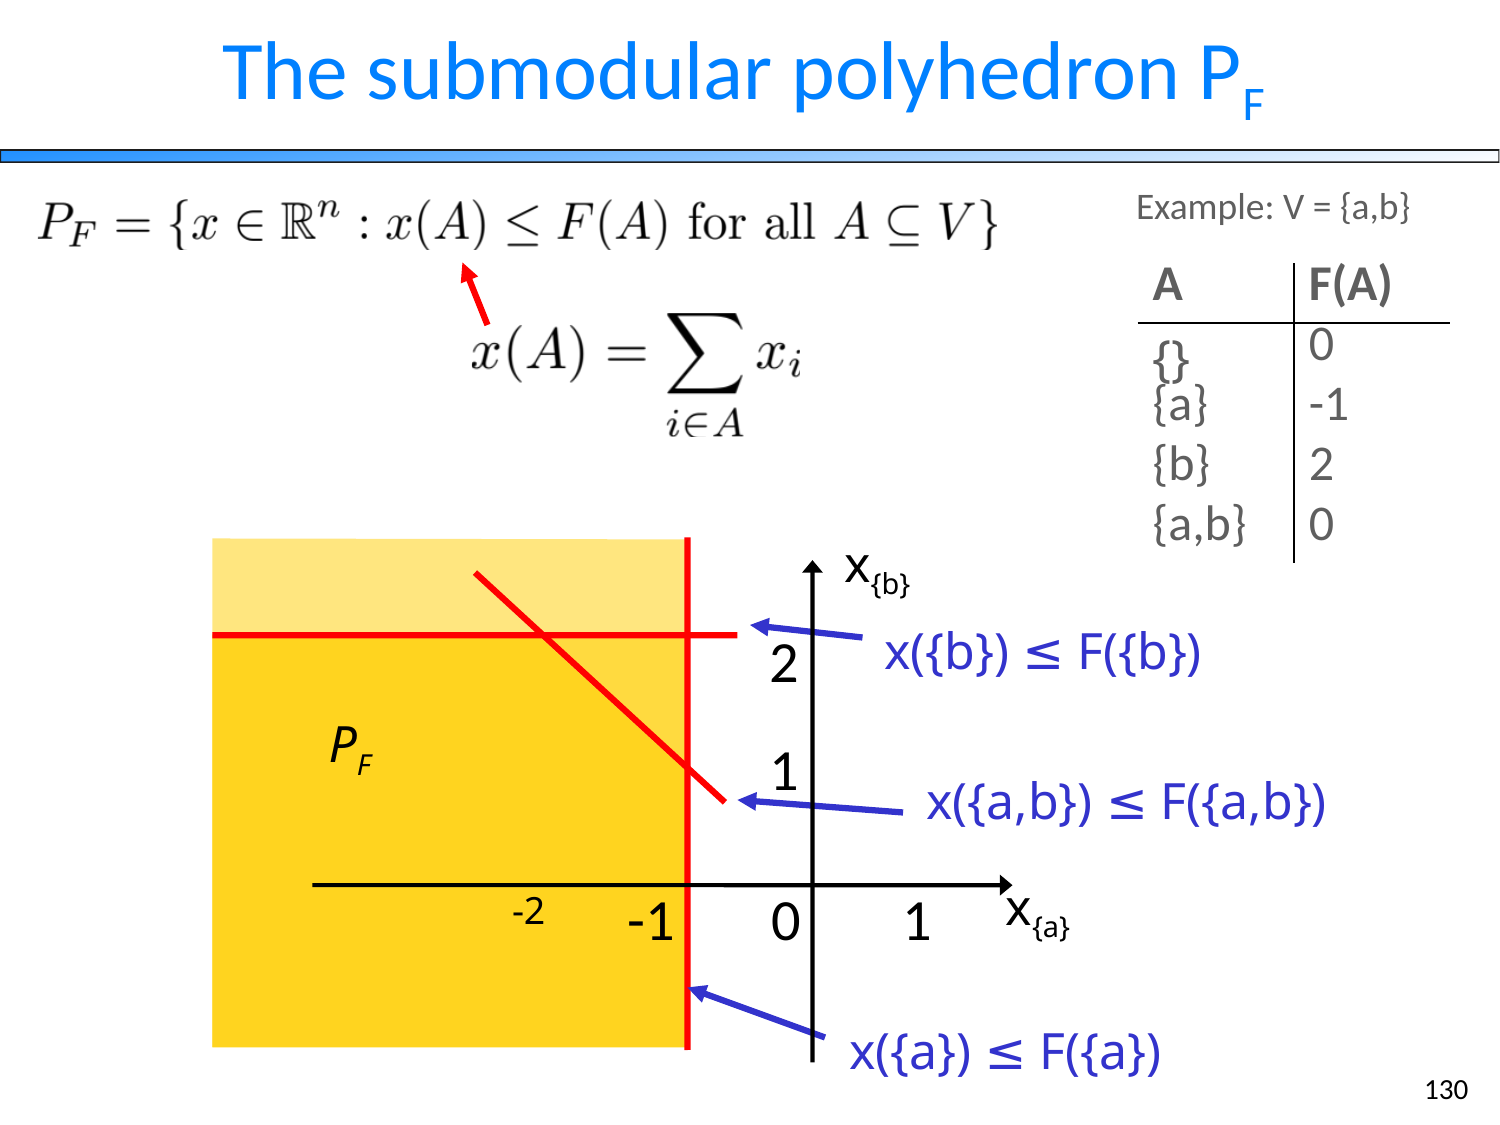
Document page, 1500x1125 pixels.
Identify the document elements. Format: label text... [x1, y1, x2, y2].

text_box x({a,b}) ≤ F({a,b}) [1095, 762, 1343, 838]
table_cell {b} [1138, 443, 1293, 503]
text_box x({b}) ≤ F({b}) [1095, 612, 1218, 688]
table_cell {} [1138, 324, 1293, 383]
text_box Example: V = {a,b} [1121, 174, 1426, 235]
table_cell {a} [1138, 383, 1293, 443]
table_cell 0 [1295, 324, 1450, 383]
table_header F(A) [1295, 263, 1450, 322]
title The submodular polyhedron PF [37, 12, 1450, 138]
slide_number 130 [1170, 1037, 1484, 1113]
text_box [212, 538, 307, 635]
text_box [212, 636, 307, 1048]
text_box x({a}) ≤ F({a}) [834, 1012, 1177, 1088]
table_header A [1138, 263, 1293, 322]
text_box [312, 524, 1091, 1063]
table_cell -1 [1295, 383, 1450, 443]
picture [37, 198, 998, 251]
text_box [461, 262, 482, 310]
table_cell 2 [1295, 443, 1450, 503]
table_cell 0 [1295, 503, 1450, 563]
picture [471, 312, 801, 438]
table_cell {a,b} [1138, 503, 1293, 563]
